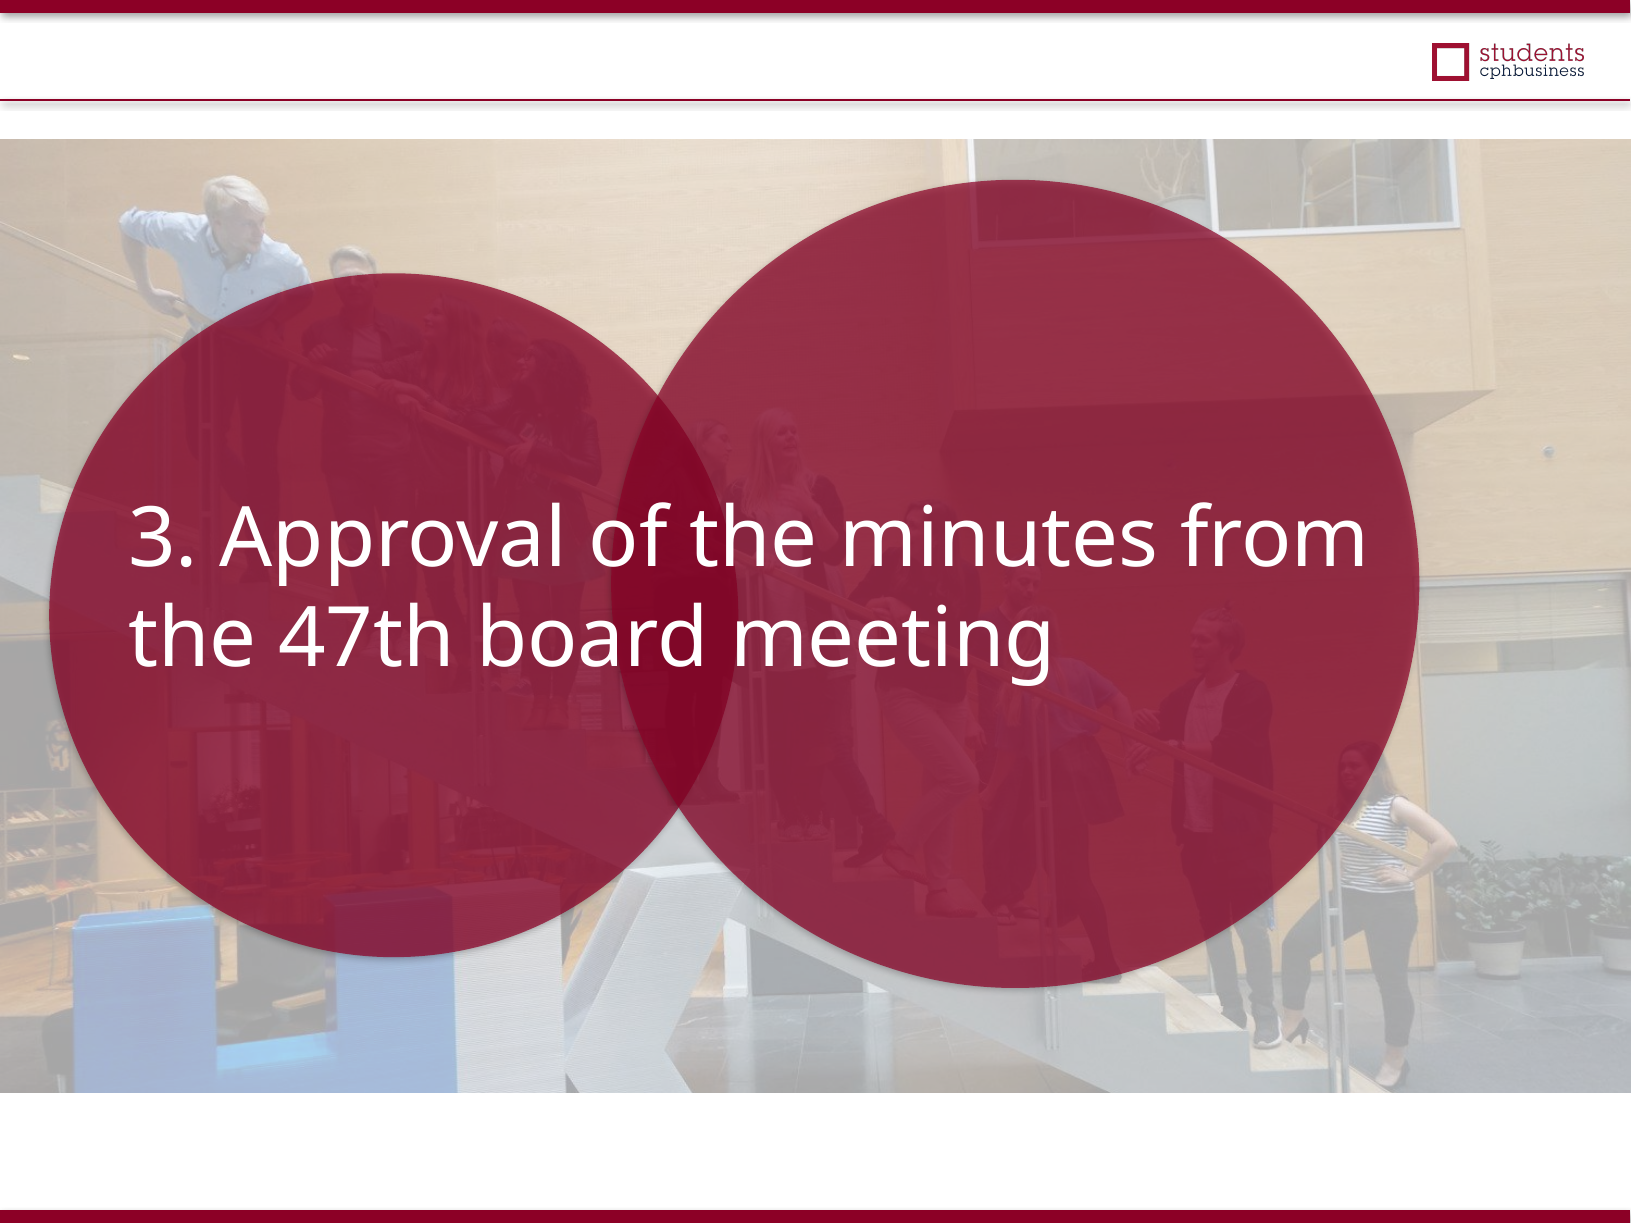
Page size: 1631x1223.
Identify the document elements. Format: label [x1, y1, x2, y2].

picture [1432, 43, 1584, 81]
picture [0, 139, 1631, 1094]
